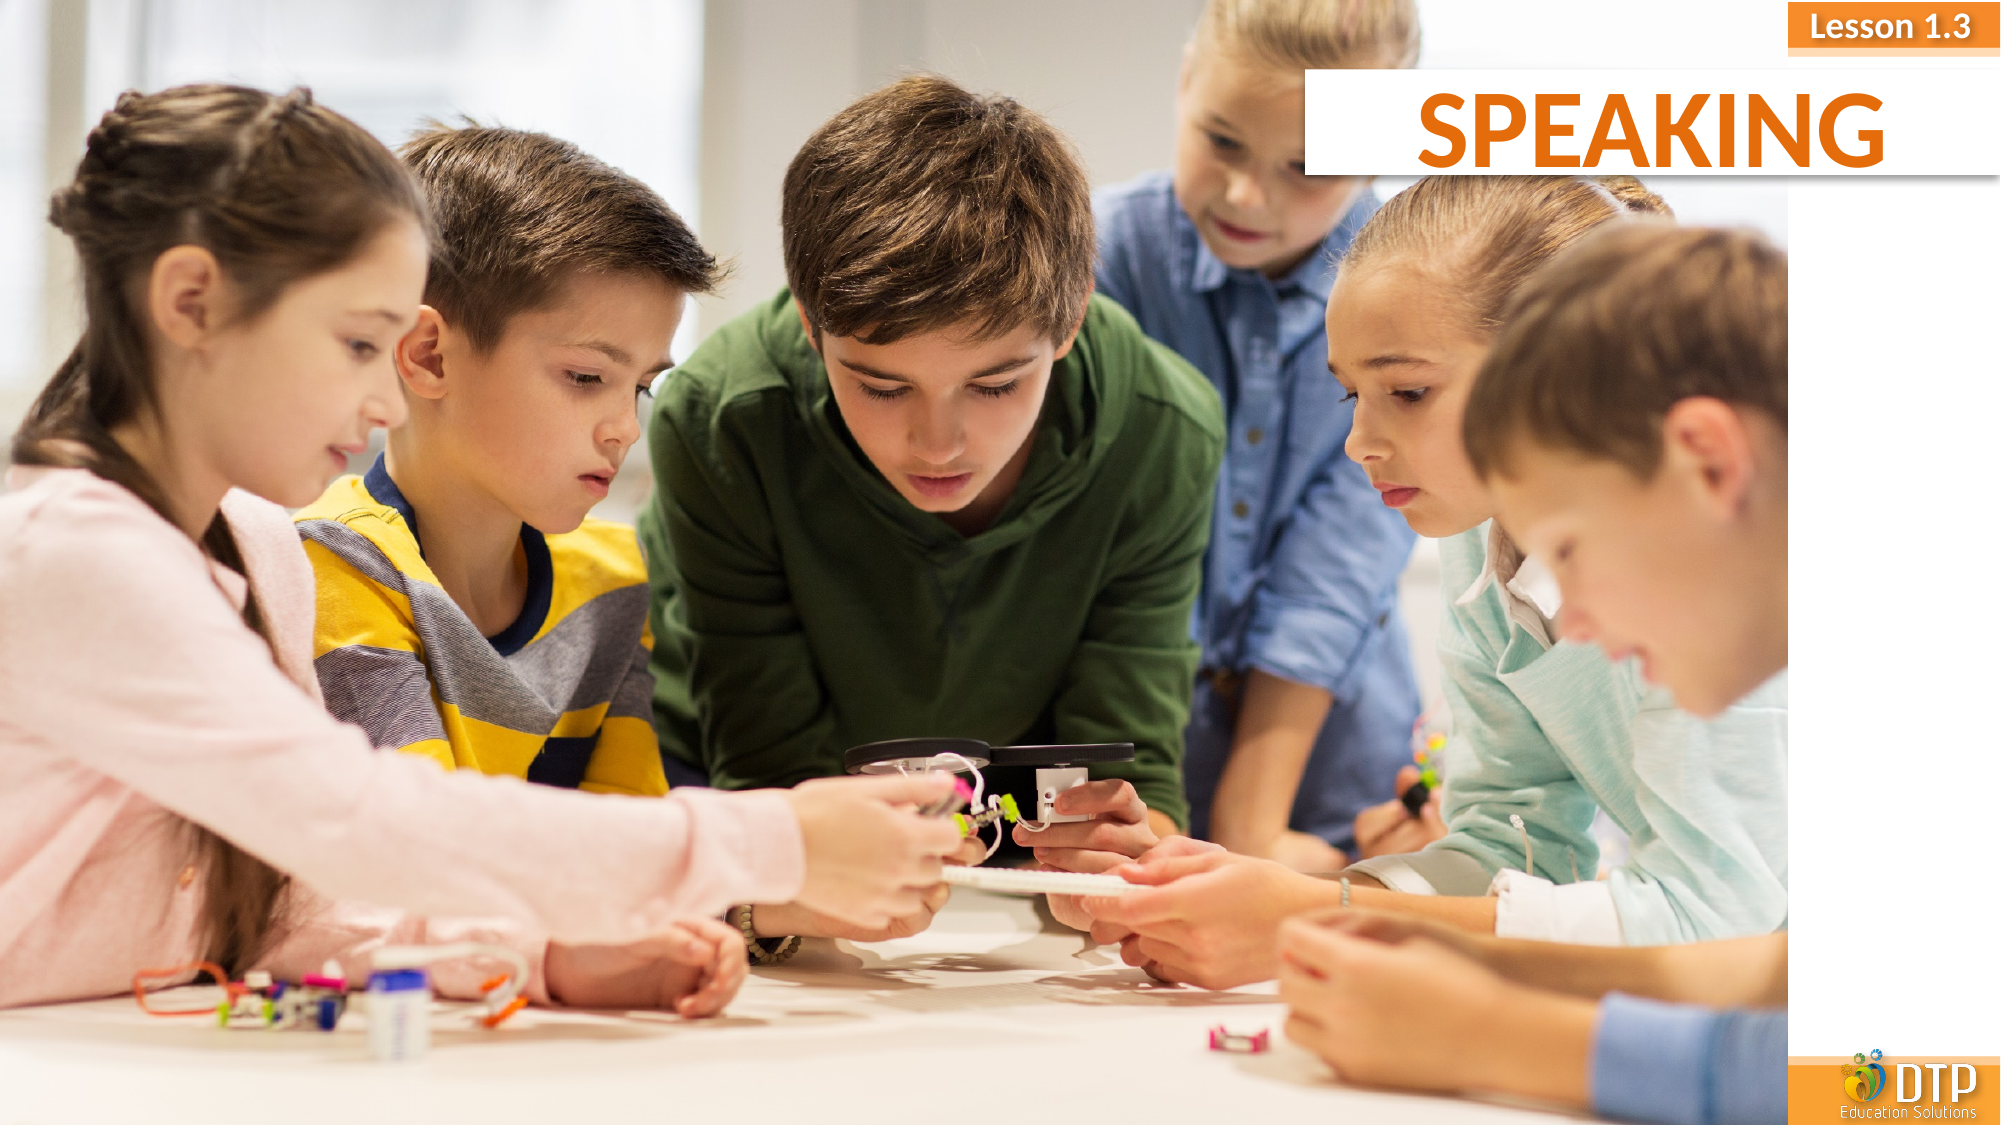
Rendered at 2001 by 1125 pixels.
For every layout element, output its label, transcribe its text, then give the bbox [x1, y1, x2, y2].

text_box SPEAKING [1792, 69, 2000, 175]
picture [0, 0, 2001, 1125]
